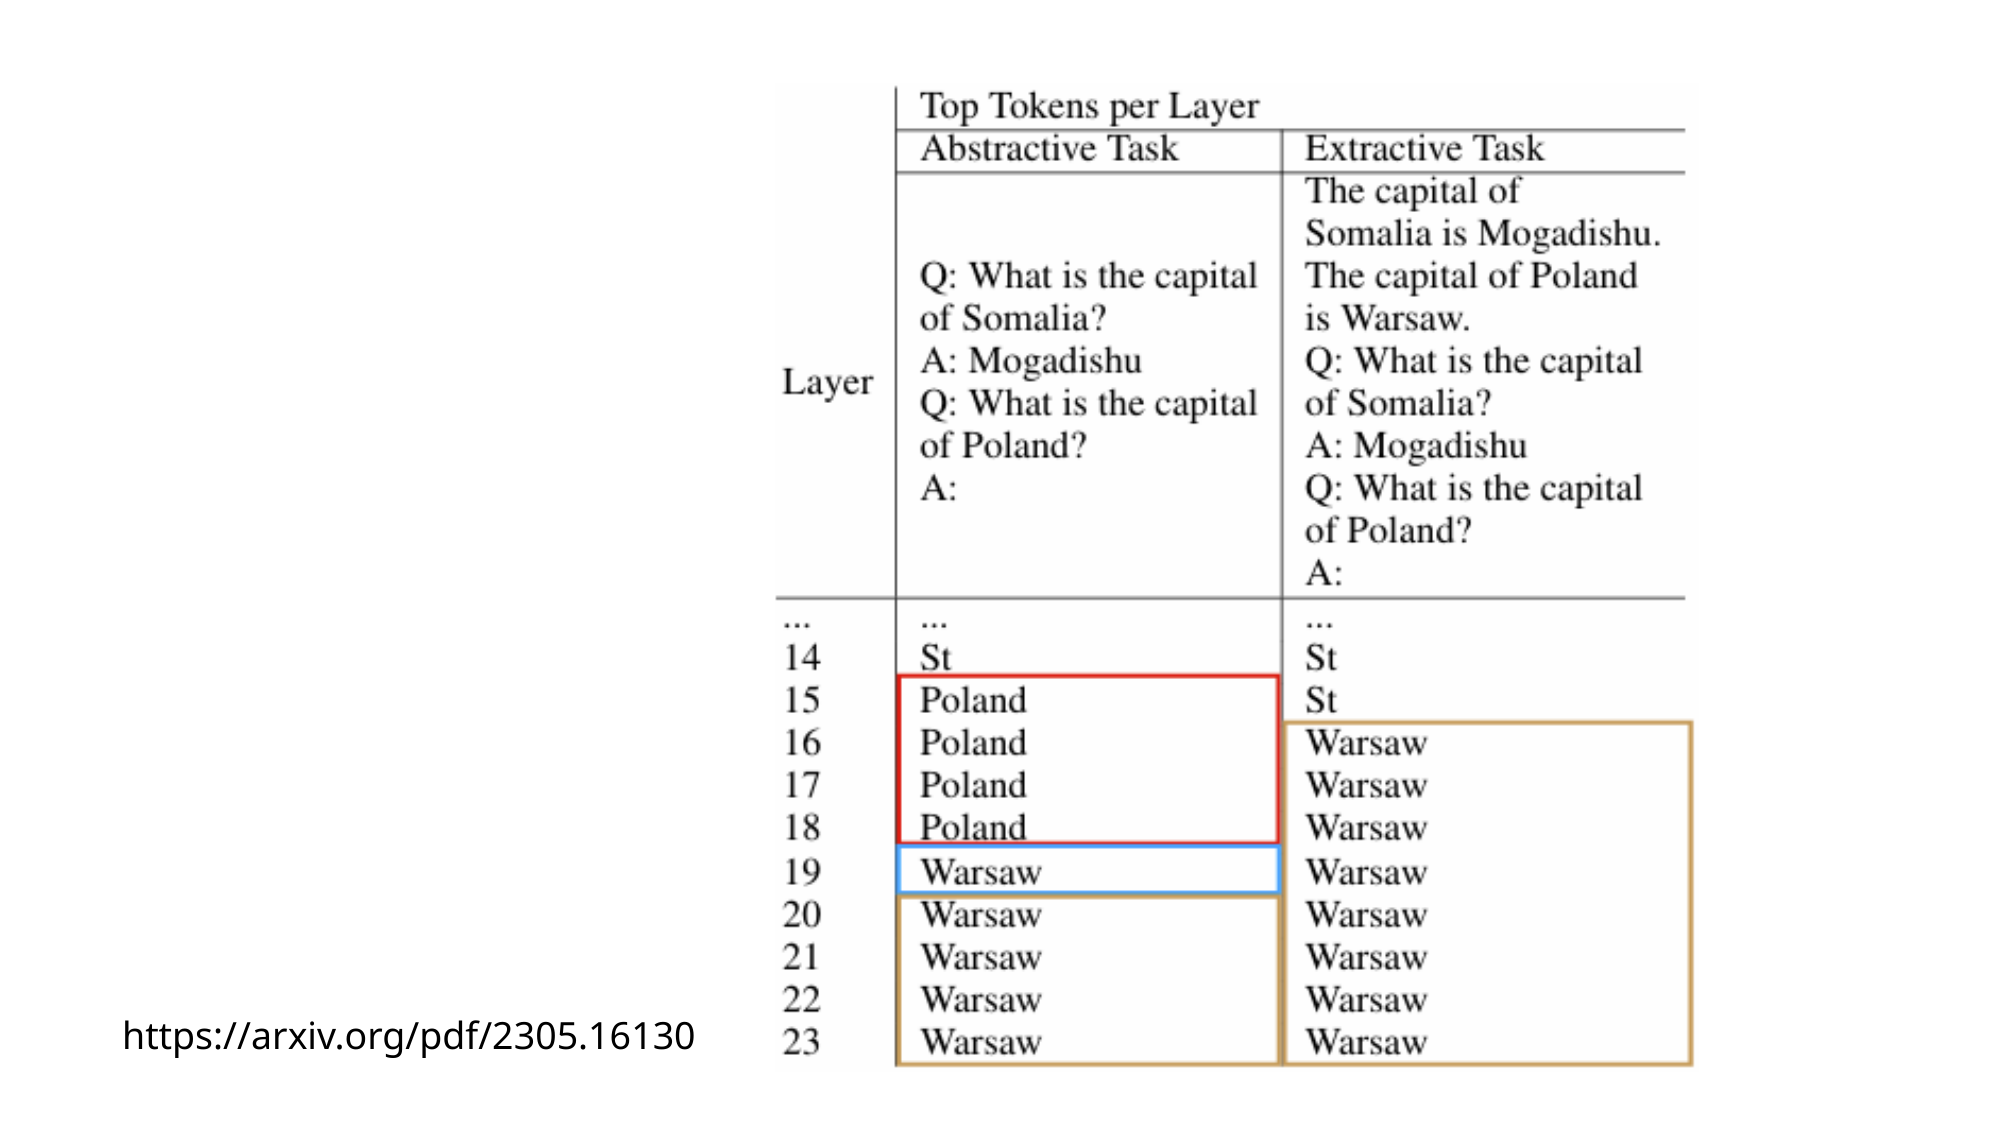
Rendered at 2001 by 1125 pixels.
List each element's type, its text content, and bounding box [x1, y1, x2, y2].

picture [733, 59, 1724, 1077]
text_box https://arxiv.org/pdf/2305.16130 [107, 1004, 733, 1065]
